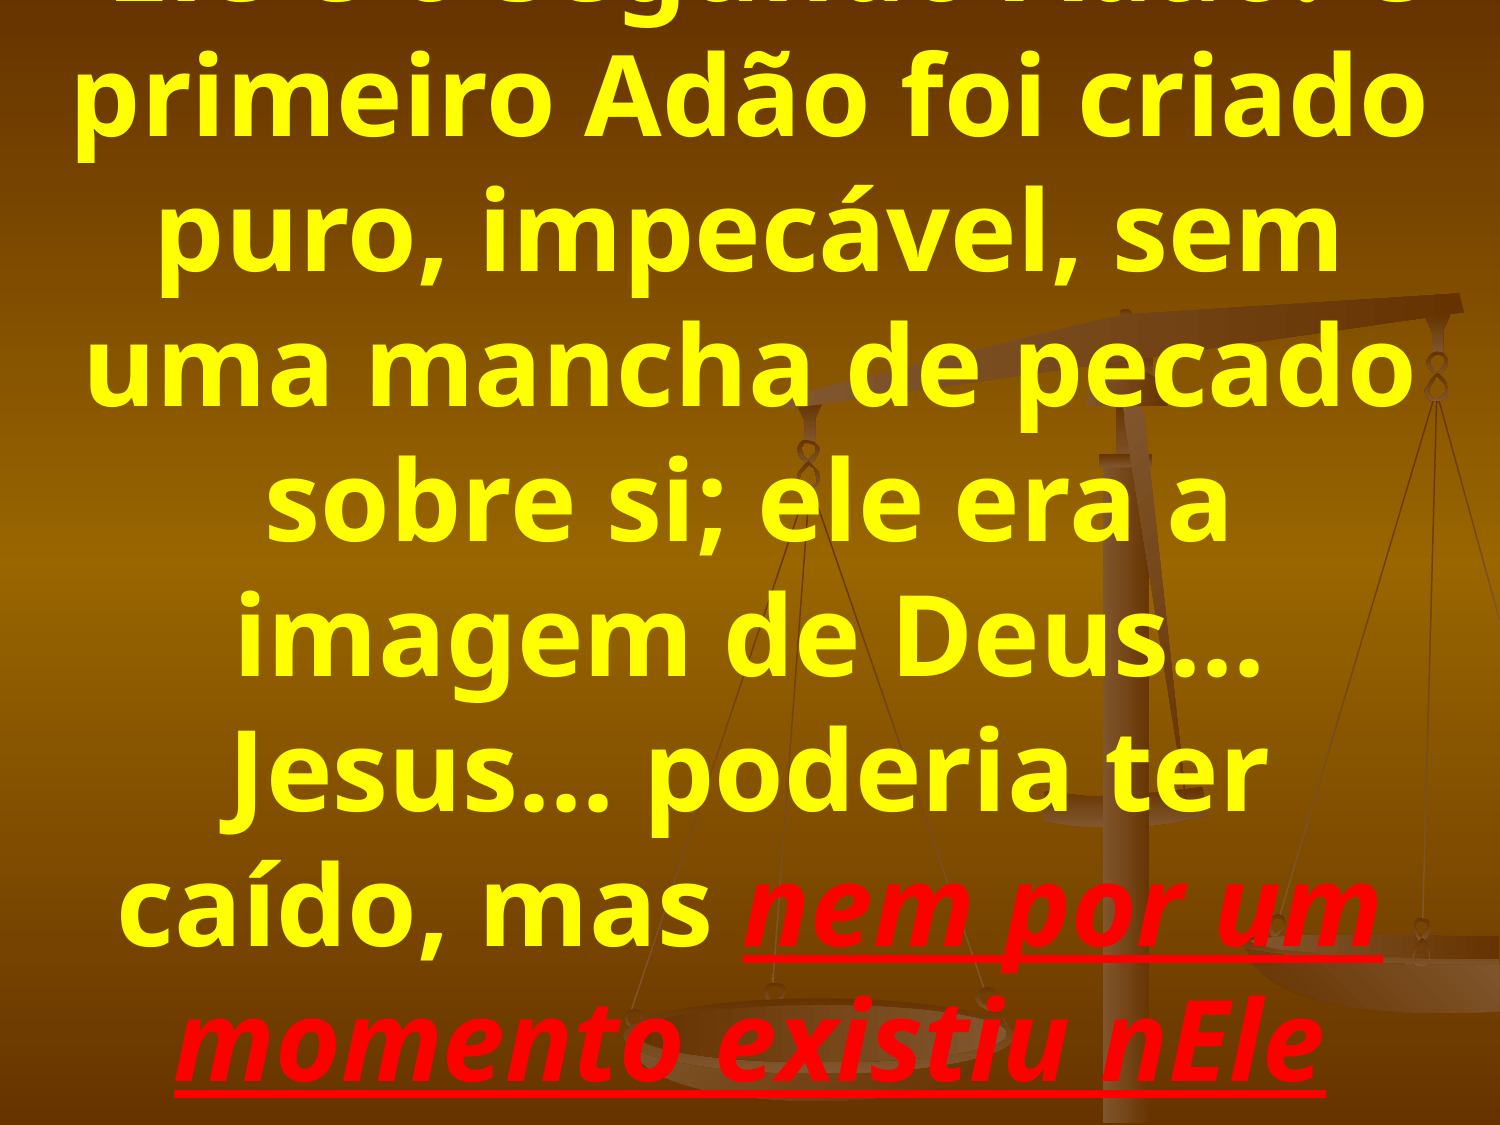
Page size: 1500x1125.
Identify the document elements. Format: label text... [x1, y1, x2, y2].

title “Ele é o segundo Adão. O primeiro Adão foi criado puro, impecável, sem uma mancha de pecado sobre si; ele era a imagem de Deus... Jesus... poderia ter caído, mas nem por um momento existiu nEle uma propensão má... [41, 45, 1459, 1083]
